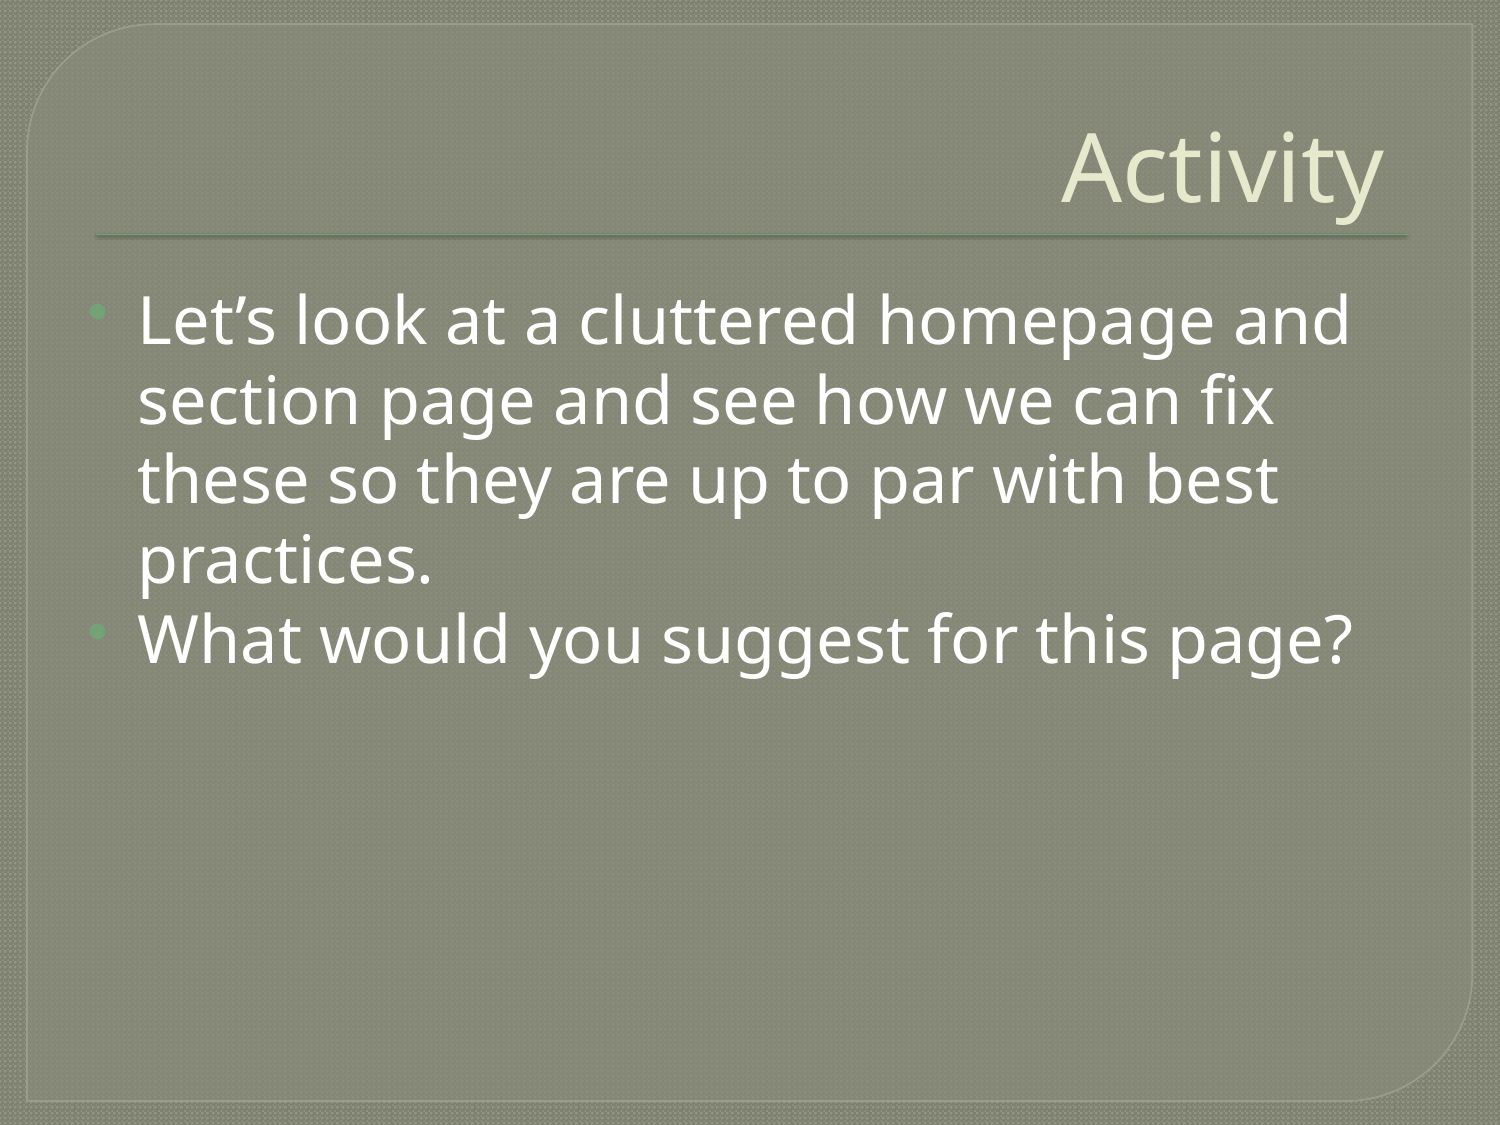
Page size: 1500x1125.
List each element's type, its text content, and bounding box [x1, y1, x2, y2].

list Let’s look at a cluttered homepage and section page and see how we can fix these so they are up to par with best practices. What would you suggest for this page? [75, 270, 1425, 1013]
title Activity [75, 41, 1425, 230]
